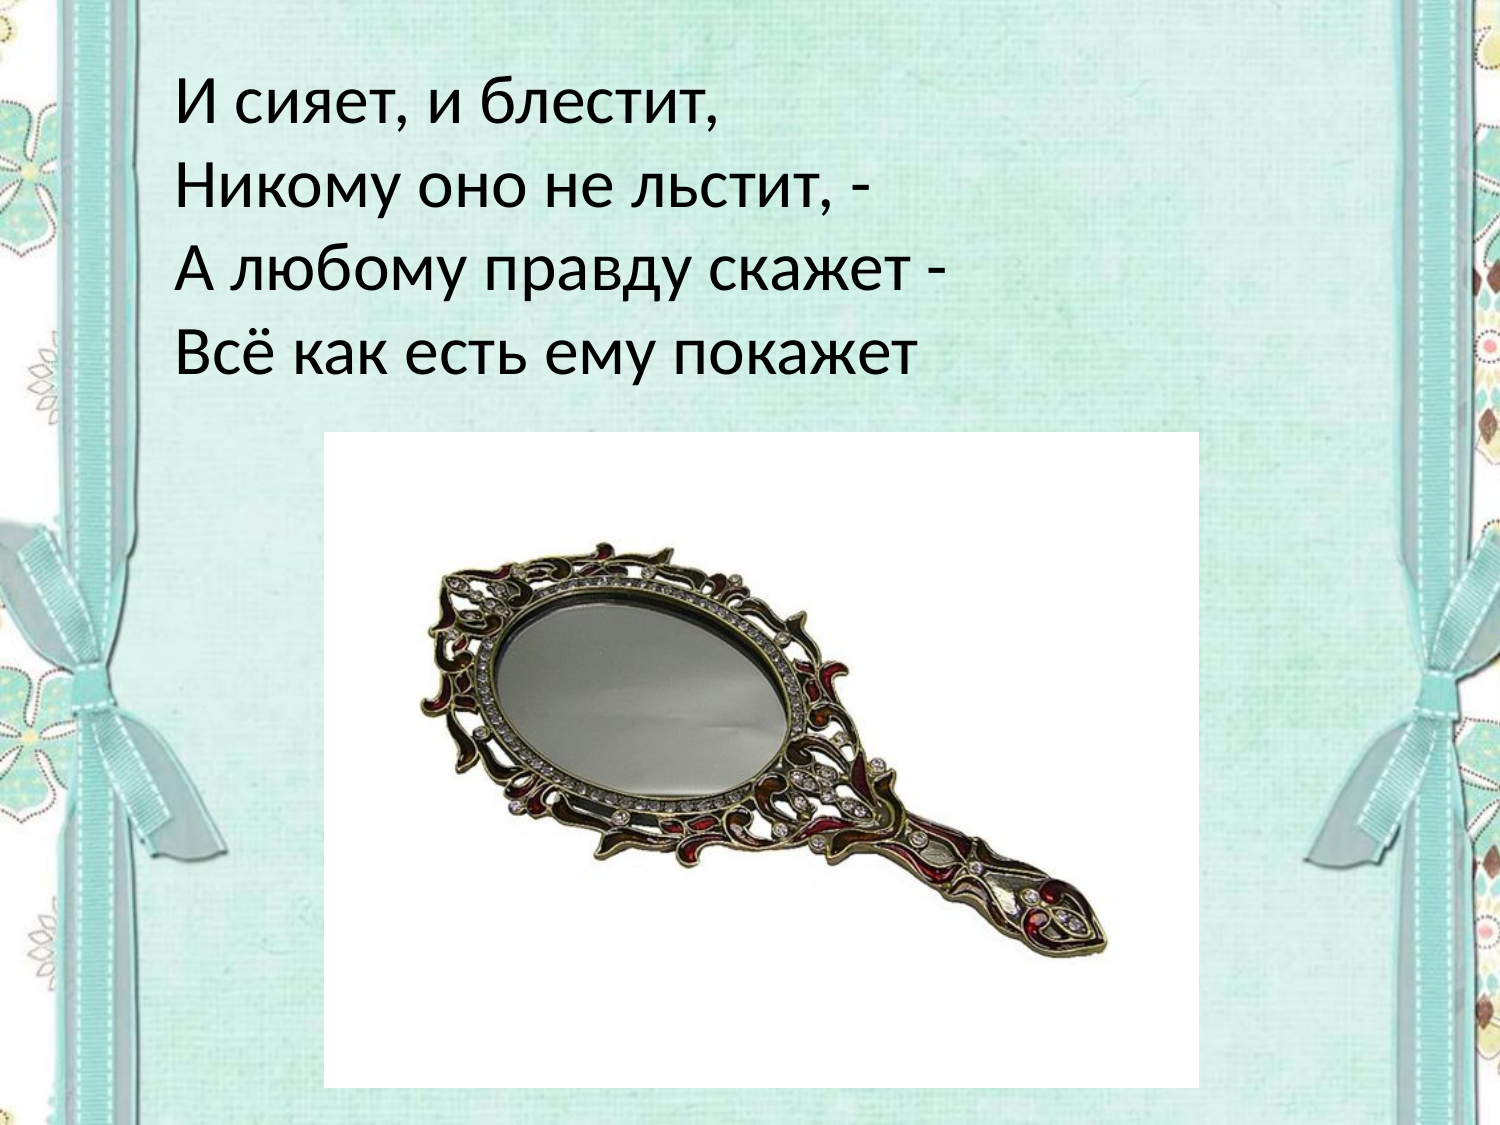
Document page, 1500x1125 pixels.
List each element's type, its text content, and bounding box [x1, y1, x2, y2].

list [324, 432, 1200, 1089]
title И сияет, и блестит, Никому оно не льстит, - А любому правду скажет - Всё как есть ему покажет [159, 45, 1425, 398]
picture [0, 0, 1500, 1125]
